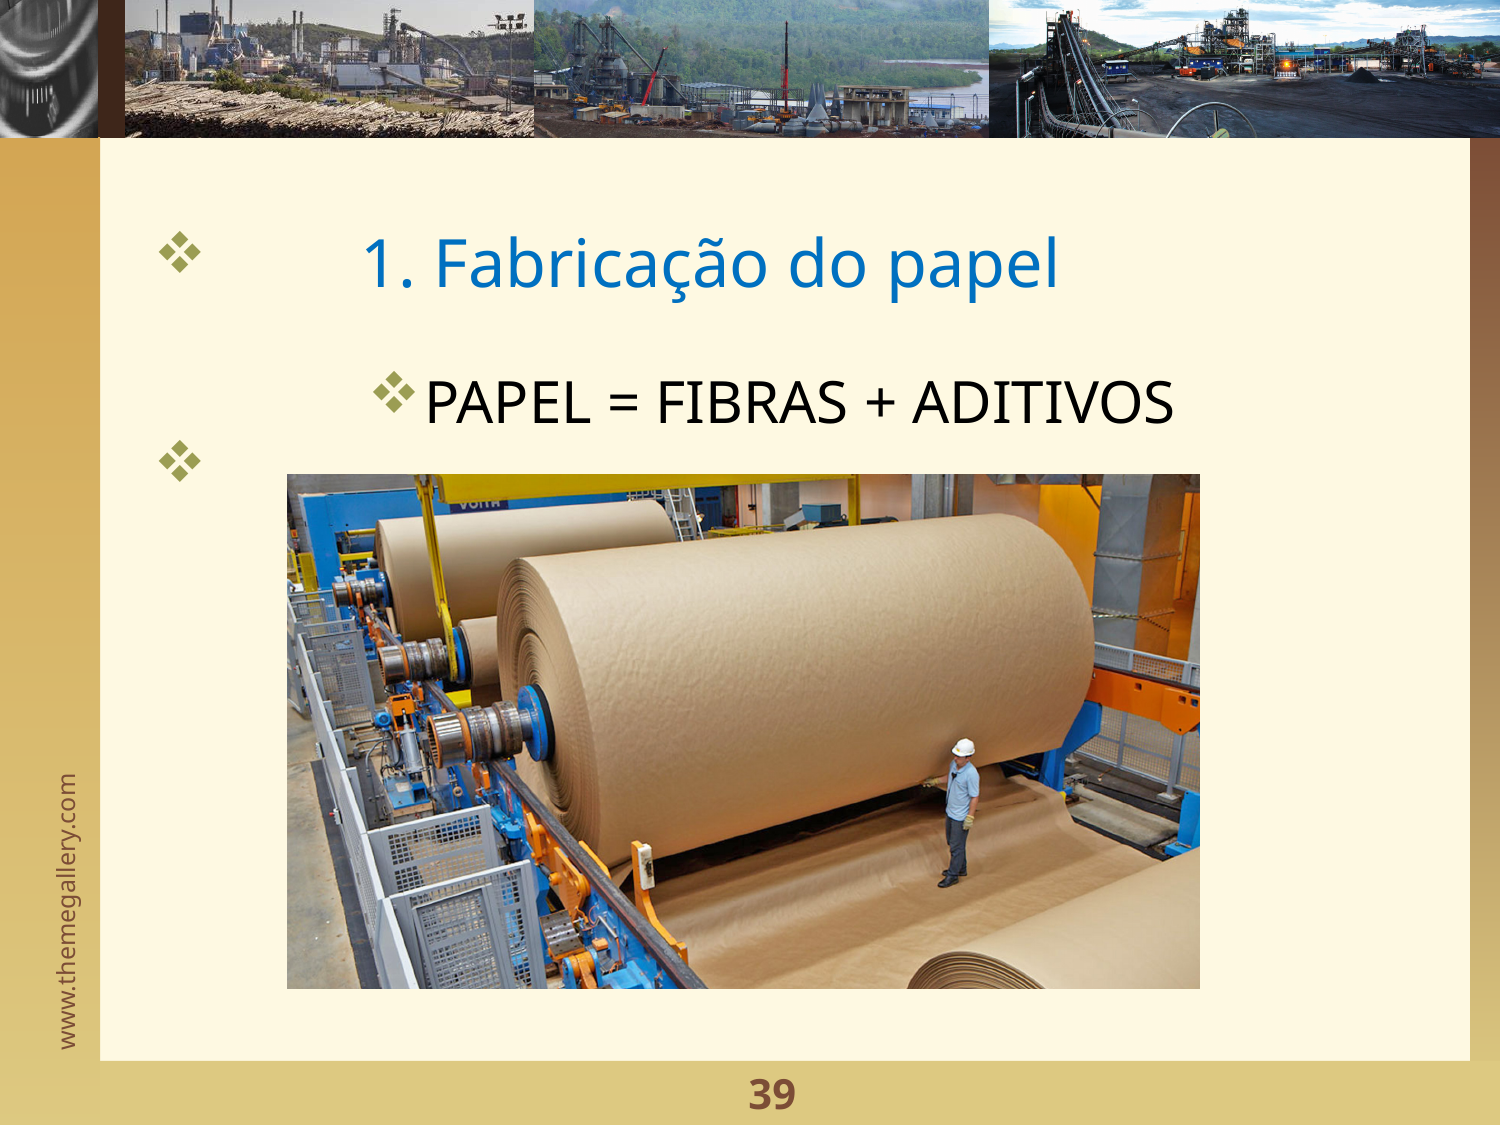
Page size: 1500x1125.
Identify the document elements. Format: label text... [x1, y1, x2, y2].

picture [287, 474, 1200, 989]
slide_number 39 [597, 1059, 948, 1113]
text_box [124, 0, 1500, 138]
list 1. Fabricação do papel PAPEL = FIBRAS + ADITIVOS [138, 228, 1406, 1025]
picture [0, 0, 98, 138]
